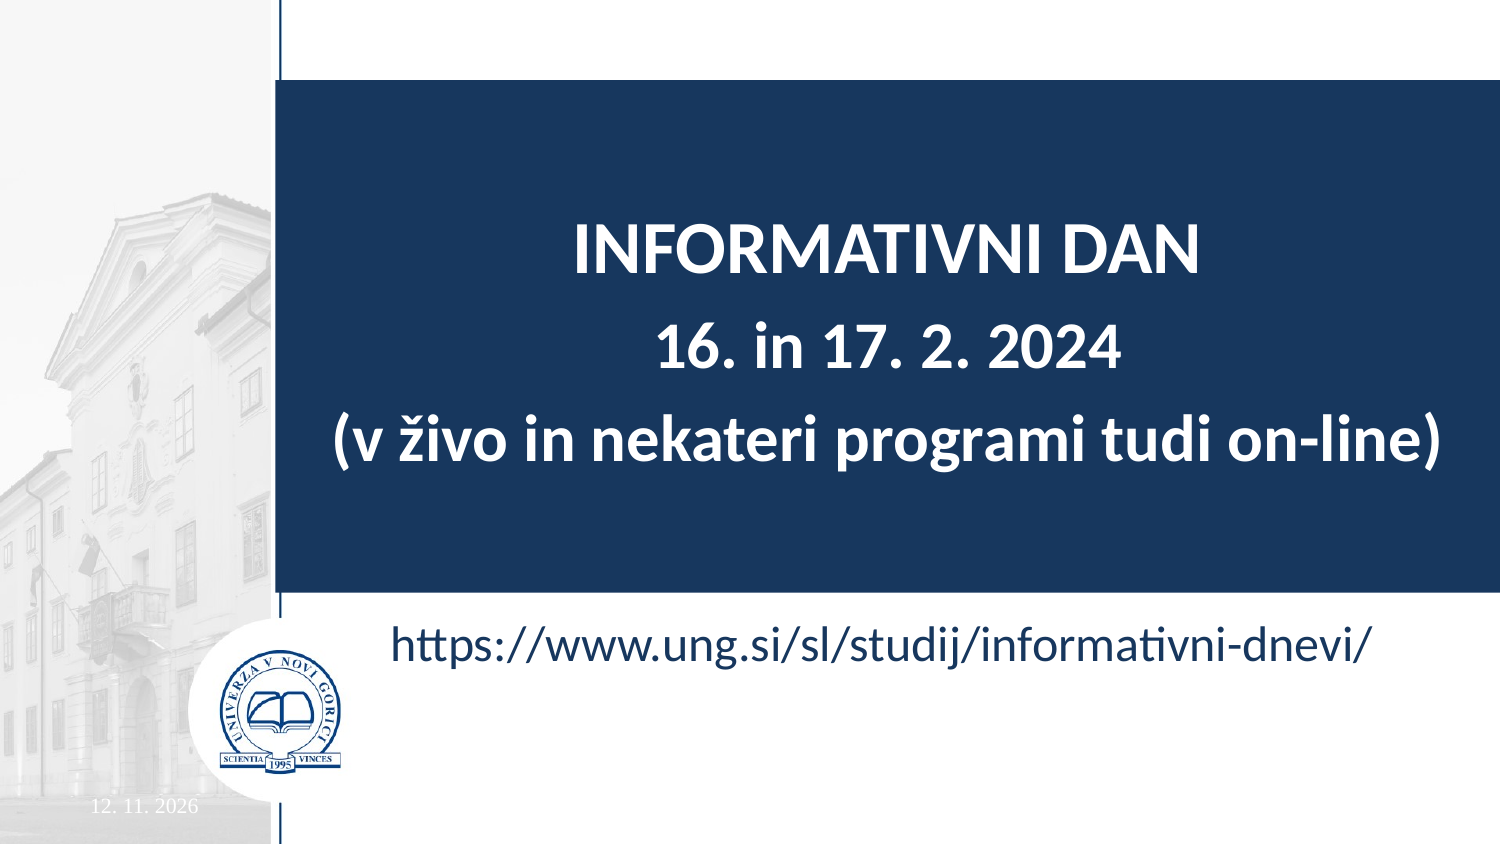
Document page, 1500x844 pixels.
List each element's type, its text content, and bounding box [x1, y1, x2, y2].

picture [0, 0, 1500, 844]
footer https://www.ung.si/sl/studij/informativni-dnevi/ [275, 592, 1500, 690]
list INFORMATIVNI DAN 16. in 17. 2. 2024 (v živo in nekateri programi tudi on-line) [275, 80, 1500, 592]
slide_number 6. 02. 2024 [75, 782, 425, 828]
